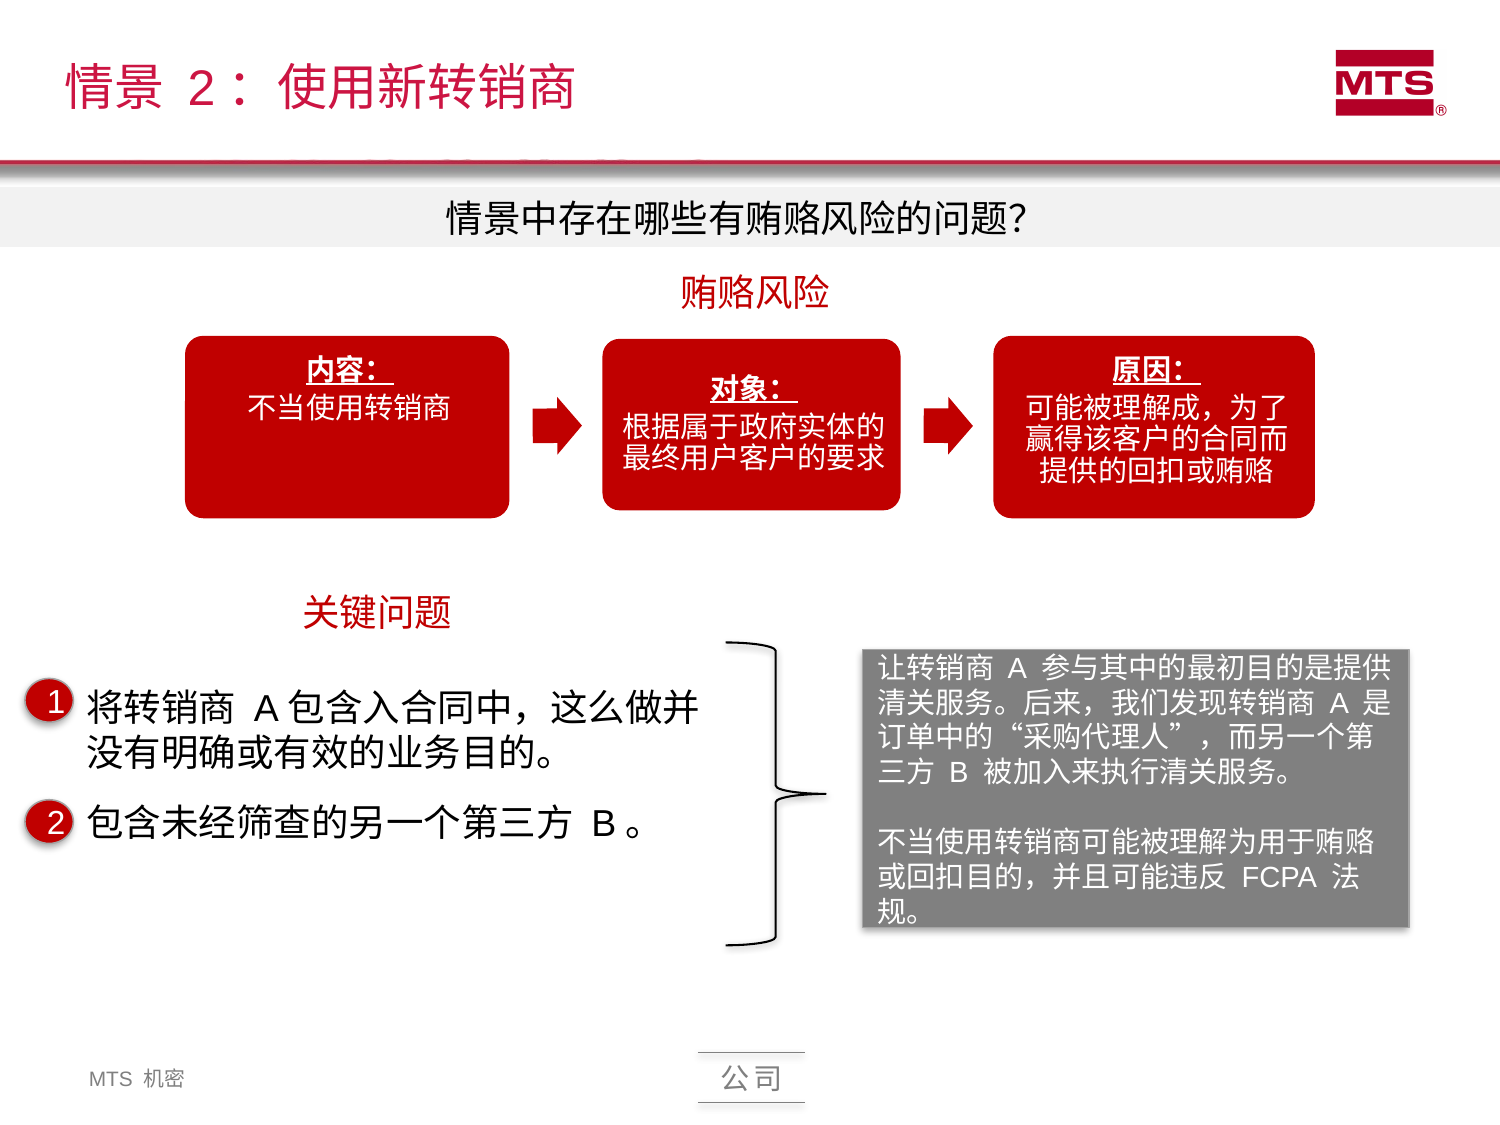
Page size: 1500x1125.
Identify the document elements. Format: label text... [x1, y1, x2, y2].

text_box [725, 640, 828, 948]
text_box 2 [24, 798, 75, 845]
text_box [184, 299, 1316, 555]
title 情景 2：使用新转销商 [49, 14, 1167, 157]
picture [1335, 49, 1447, 117]
text_box 让转销商 A 参与其中的最初目的是提供清关服务。后来，我们发现转销商 A 是订单中的“采购代理人”，而另一个第三方 B 被加入来执行清关服务。 不当使用转销商可能被理解为用于贿赂或回扣目的，并且可能违反 FCPA 法规。 [862, 649, 1410, 928]
text_box 情景中存在哪些有贿赂风险的问题？ [0, 187, 1500, 247]
picture [0, 159, 1500, 187]
text_box 1 [24, 677, 75, 723]
list 将转销商 A包含入合同中，这么做并没有明确或有效的业务目的。 包含未经筛查的另一个第三方 B。 [71, 676, 748, 1070]
text_box 贿赂风险 [426, 261, 1084, 298]
text_box 关键问题 [48, 581, 706, 641]
